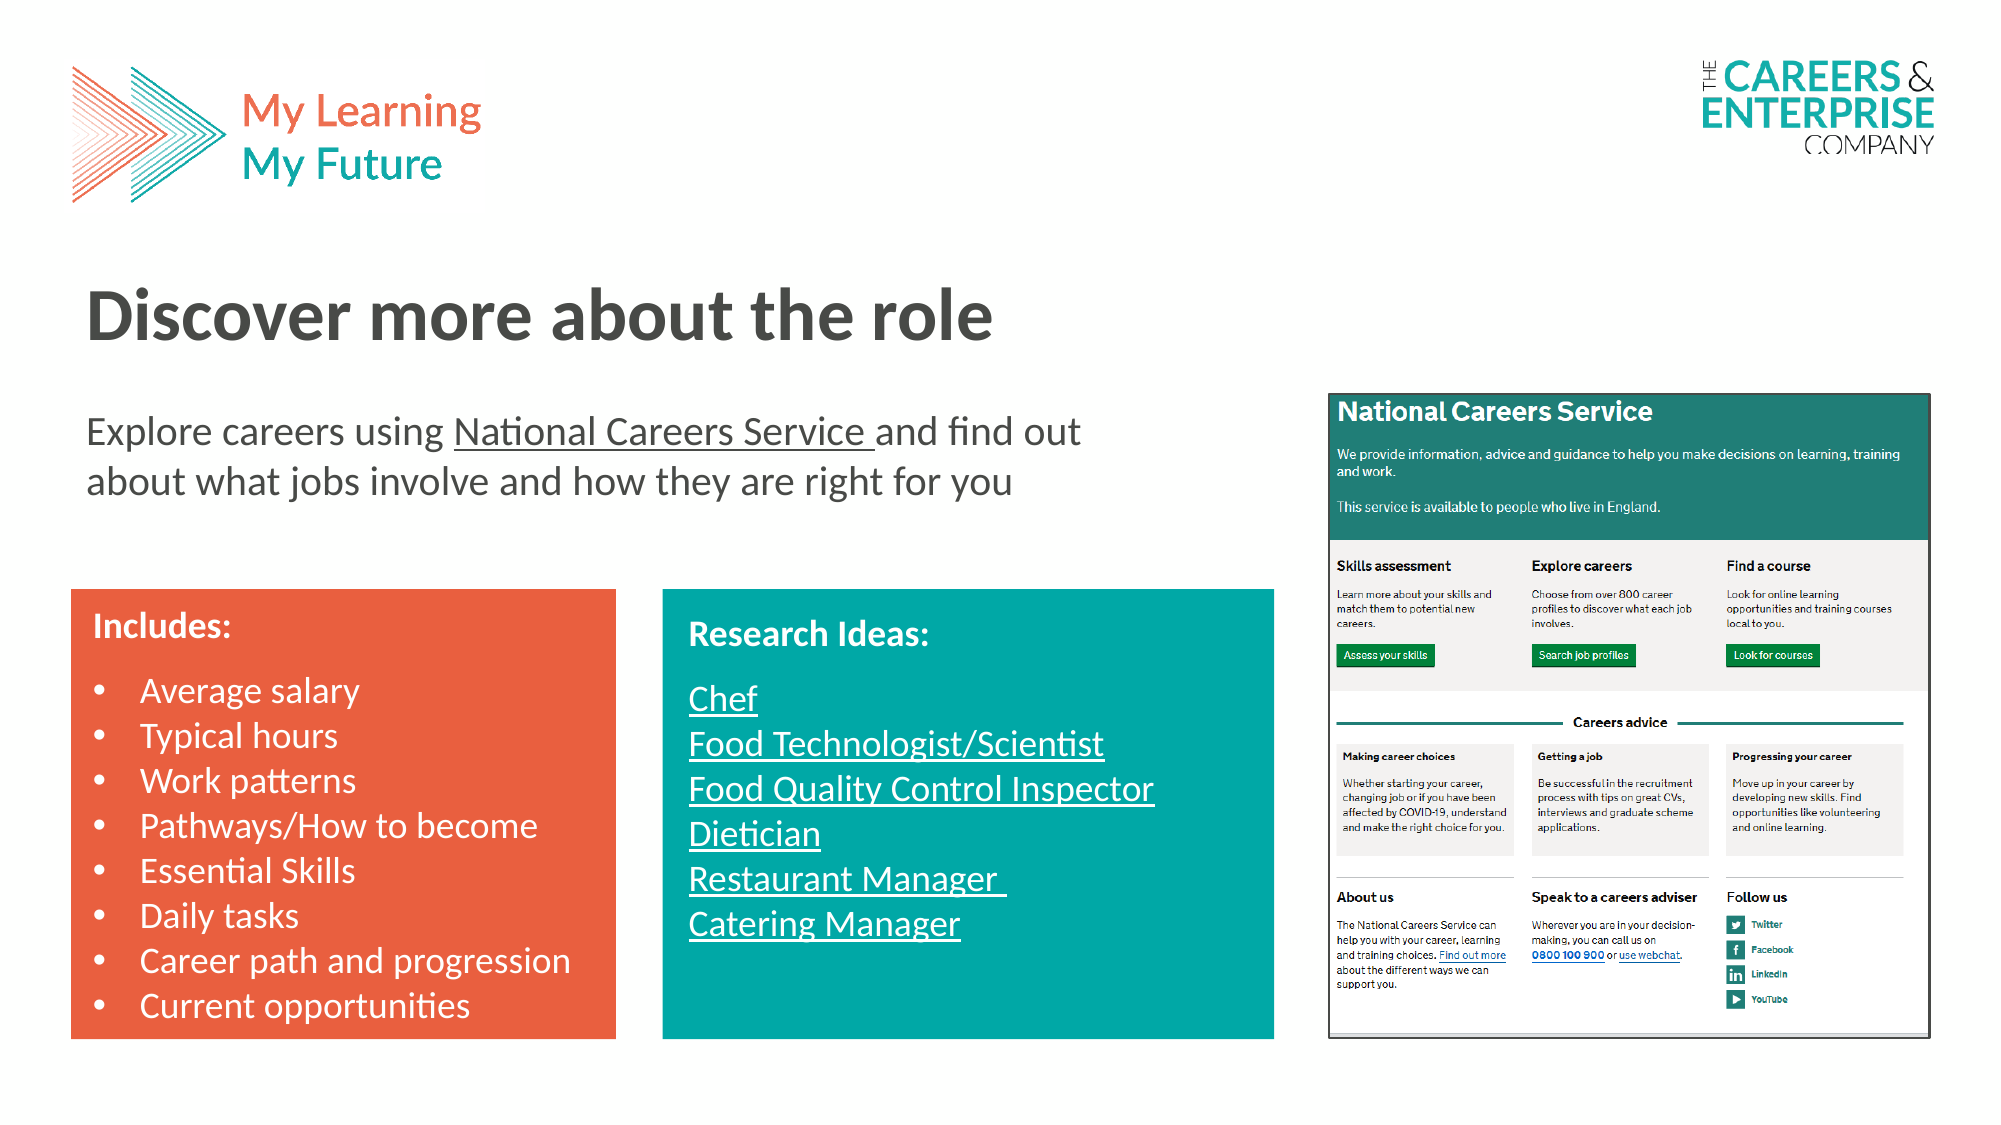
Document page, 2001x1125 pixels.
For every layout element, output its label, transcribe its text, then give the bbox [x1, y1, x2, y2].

text_box Discover more about the role [71, 257, 1132, 363]
text_box Explore careers using National Careers Service and find out about what jobs involve and how they are right for you [70, 396, 1161, 512]
text_box Includes: Average salary Typical hours Work patterns Pathways/How to become Essential Skills Daily tasks Career path and progression Current opportunities [77, 594, 609, 1034]
text_box [662, 588, 1275, 1040]
picture [1329, 394, 1929, 1037]
picture [64, 59, 485, 213]
text_box Research Ideas: Chef Food Technologist/Scientist Food Quality Control Inspector Dietician Restaurant Manager Catering Manager [673, 601, 1187, 952]
text_box [70, 588, 617, 1040]
